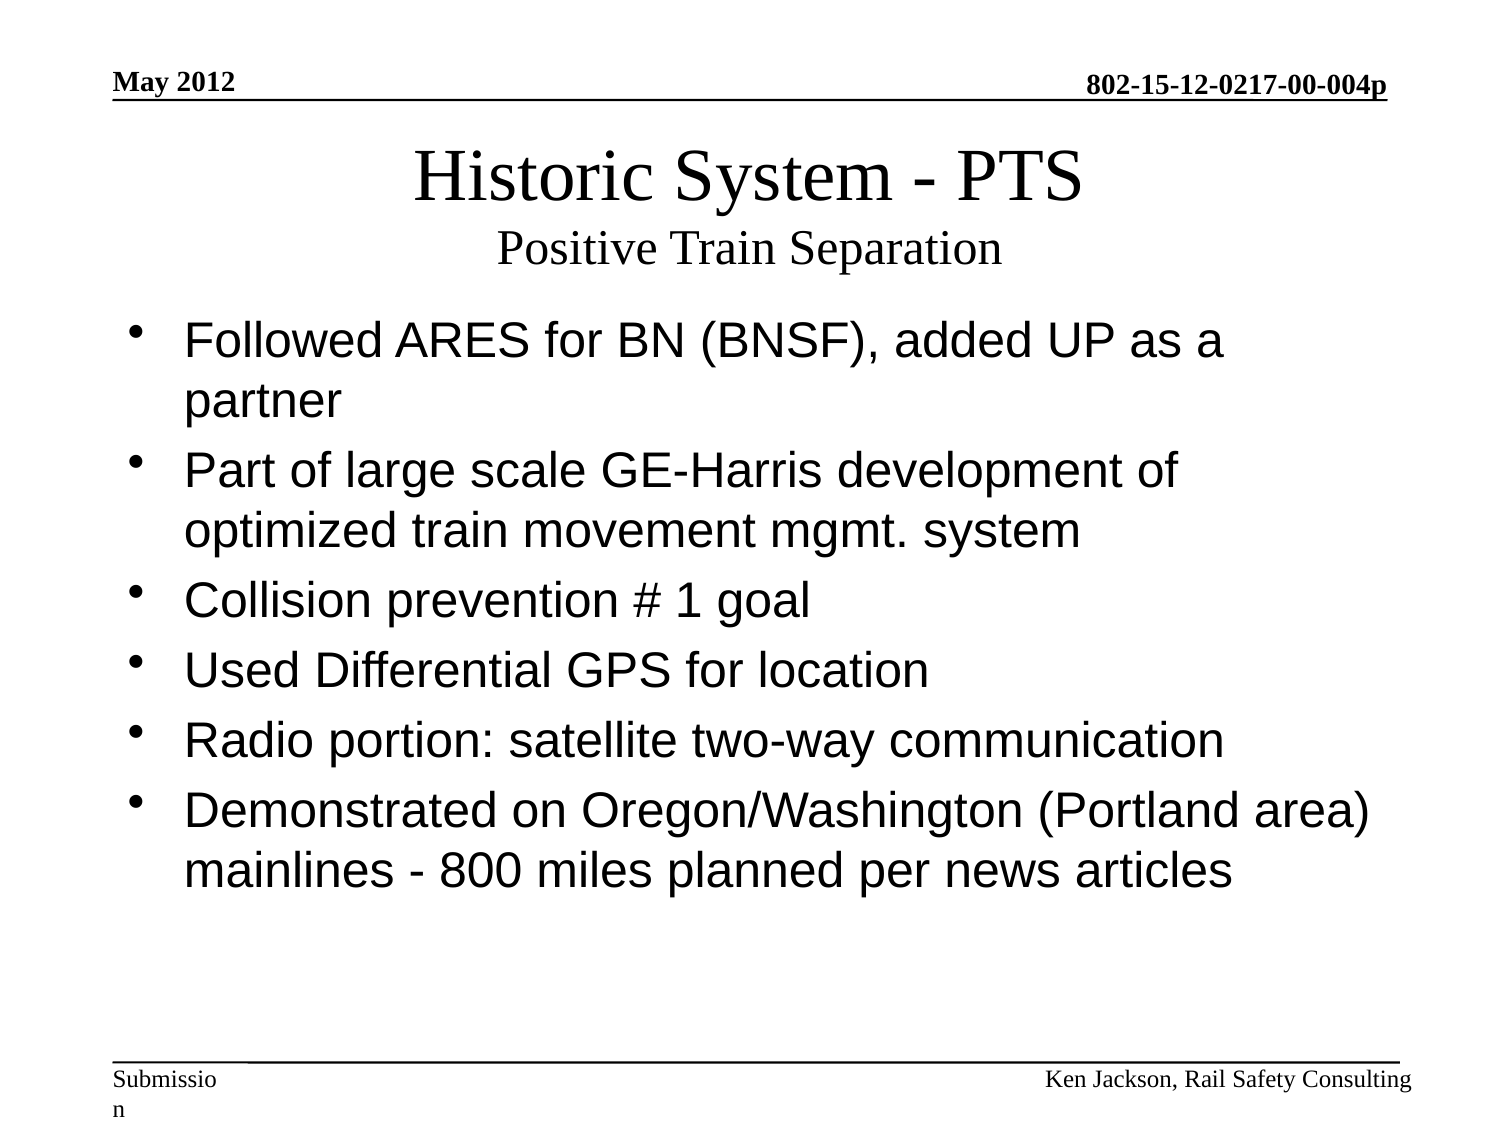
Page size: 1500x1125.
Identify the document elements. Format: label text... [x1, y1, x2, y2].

title Historic System - PTS Positive Train Separation [112, 112, 1388, 288]
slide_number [112, 61, 376, 98]
list Followed ARES for BN (BNSF), added UP as a partner Part of large scale GE-Harris development of optimized train movement mgmt. system Collision prevention # 1 goal Used Differential GPS for location Radio portion: satellite two-way communication Demonstrated on Oregon/Washington (Portland area) mainlines - 800 miles planned per news articles [112, 299, 1401, 976]
footer Ken Jackson, Rail Safety Consulting [899, 1061, 1413, 1093]
